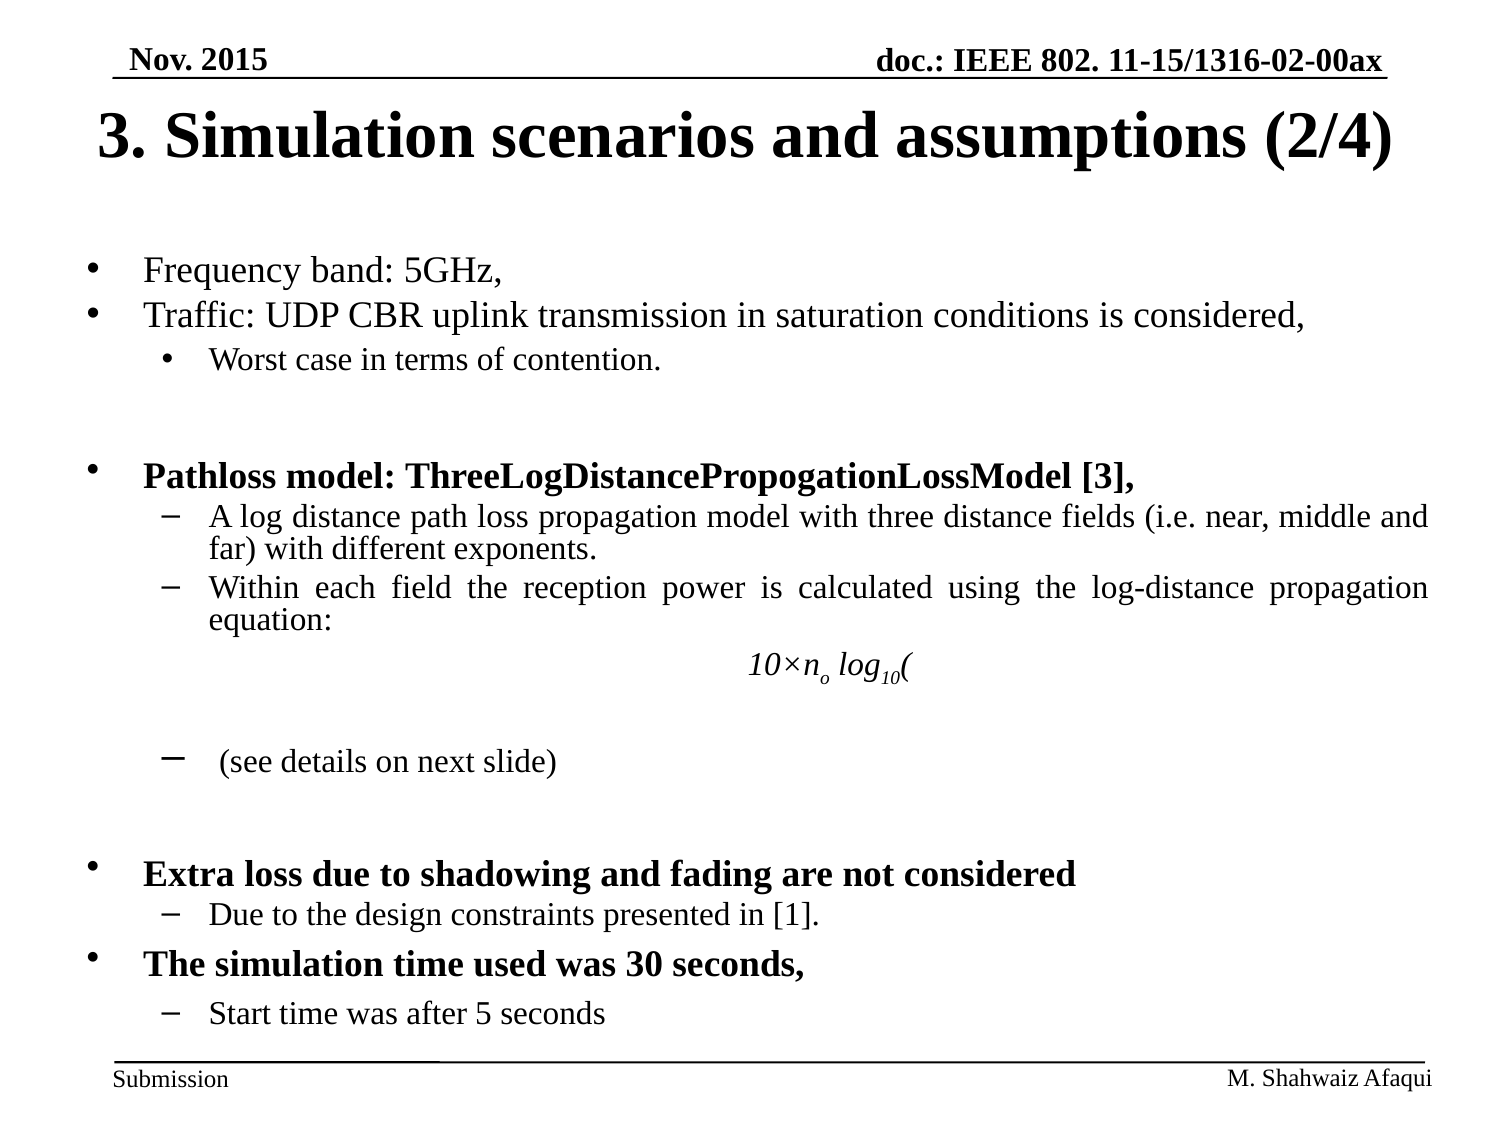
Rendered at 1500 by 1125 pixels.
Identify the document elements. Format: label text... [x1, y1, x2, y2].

title 3. Simulation scenarios and assumptions (2/4) [71, 37, 1422, 225]
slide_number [114, 29, 335, 75]
